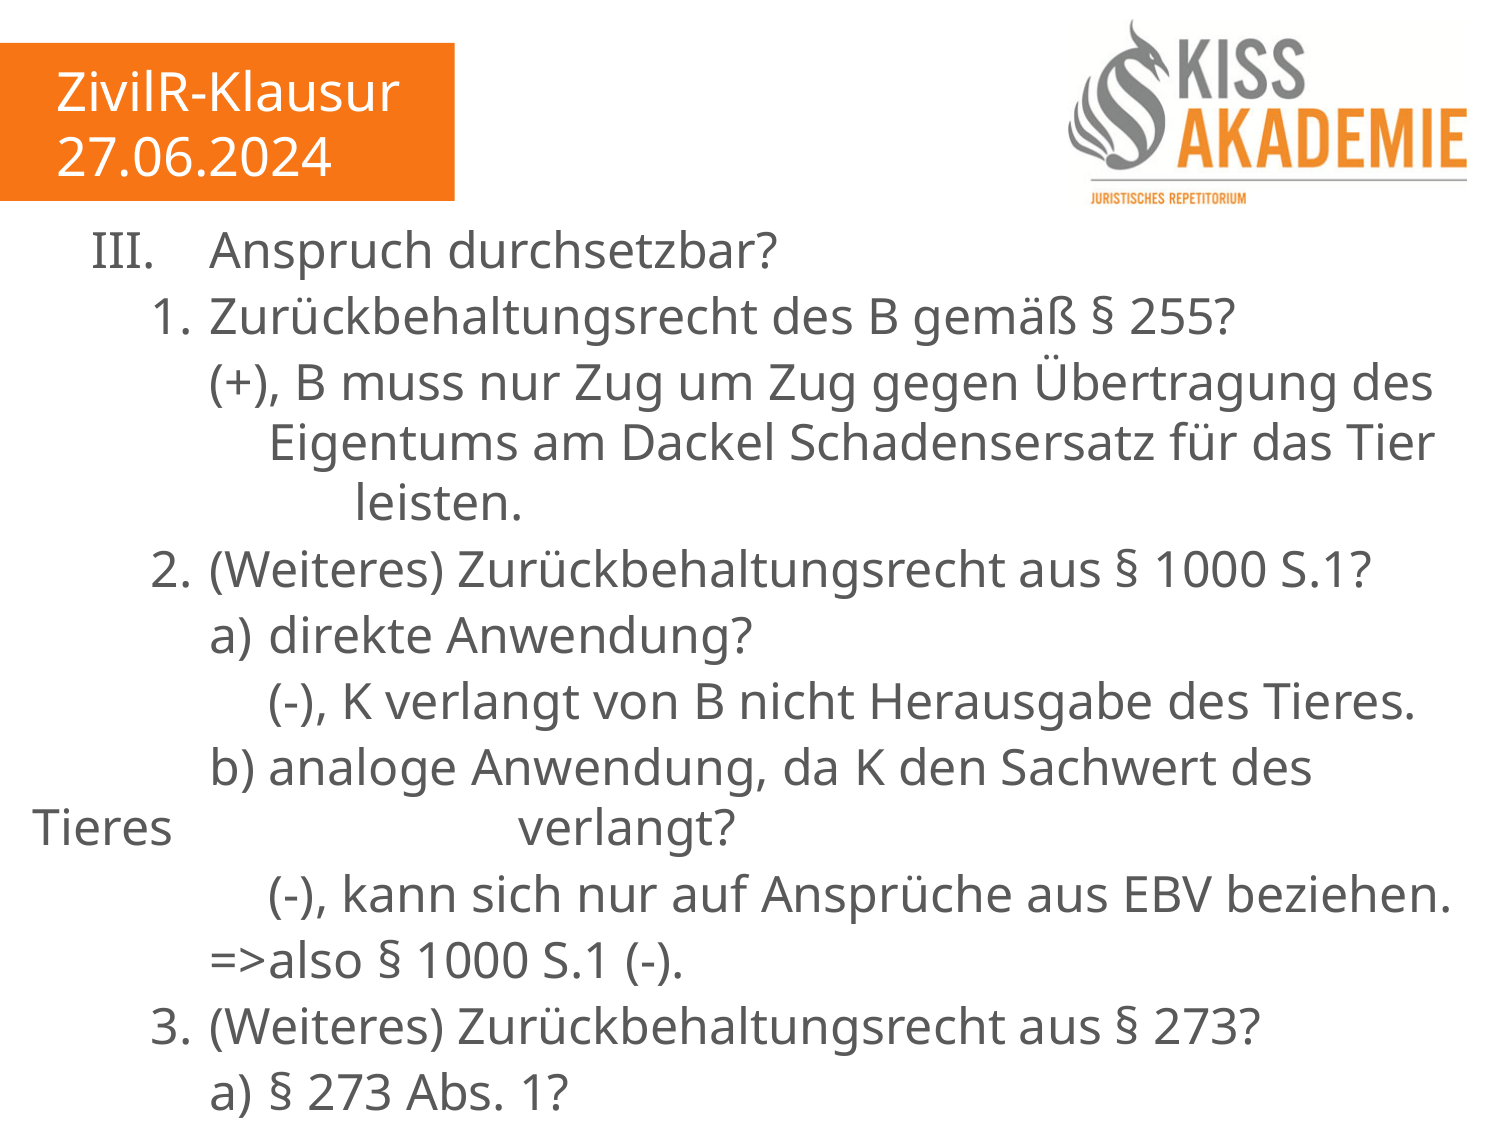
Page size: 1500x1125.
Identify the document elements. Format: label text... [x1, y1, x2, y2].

text_box [0, 41, 457, 203]
text_box ZivilR-Klausur 27.06.2024 [41, 49, 432, 195]
picture [1068, 19, 1467, 208]
text_box III. Anspruch durchsetzbar? 1. Zurückbehaltungsrecht des B gemäß § 255? (+), B muss nur Zug um Zug gegen Übertragung des Eigentums am Dackel Schadensersatz für das Tier leisten. 2. (Weiteres) Zurückbehaltungsrecht aus § 1000 S.1? a) direkte Anwendung? (-), K verlangt von B nicht Herausgabe des Tieres. b) analoge Anwendung, da K den Sachwert des Tieres verlangt? (-), kann sich nur auf Ansprüche aus EBV beziehen. => also § 1000 S.1 (-). 3. (Weiteres) Zurückbehaltungsrecht aus § 273? a) § 273 Abs. 1? [17, 210, 1483, 1125]
